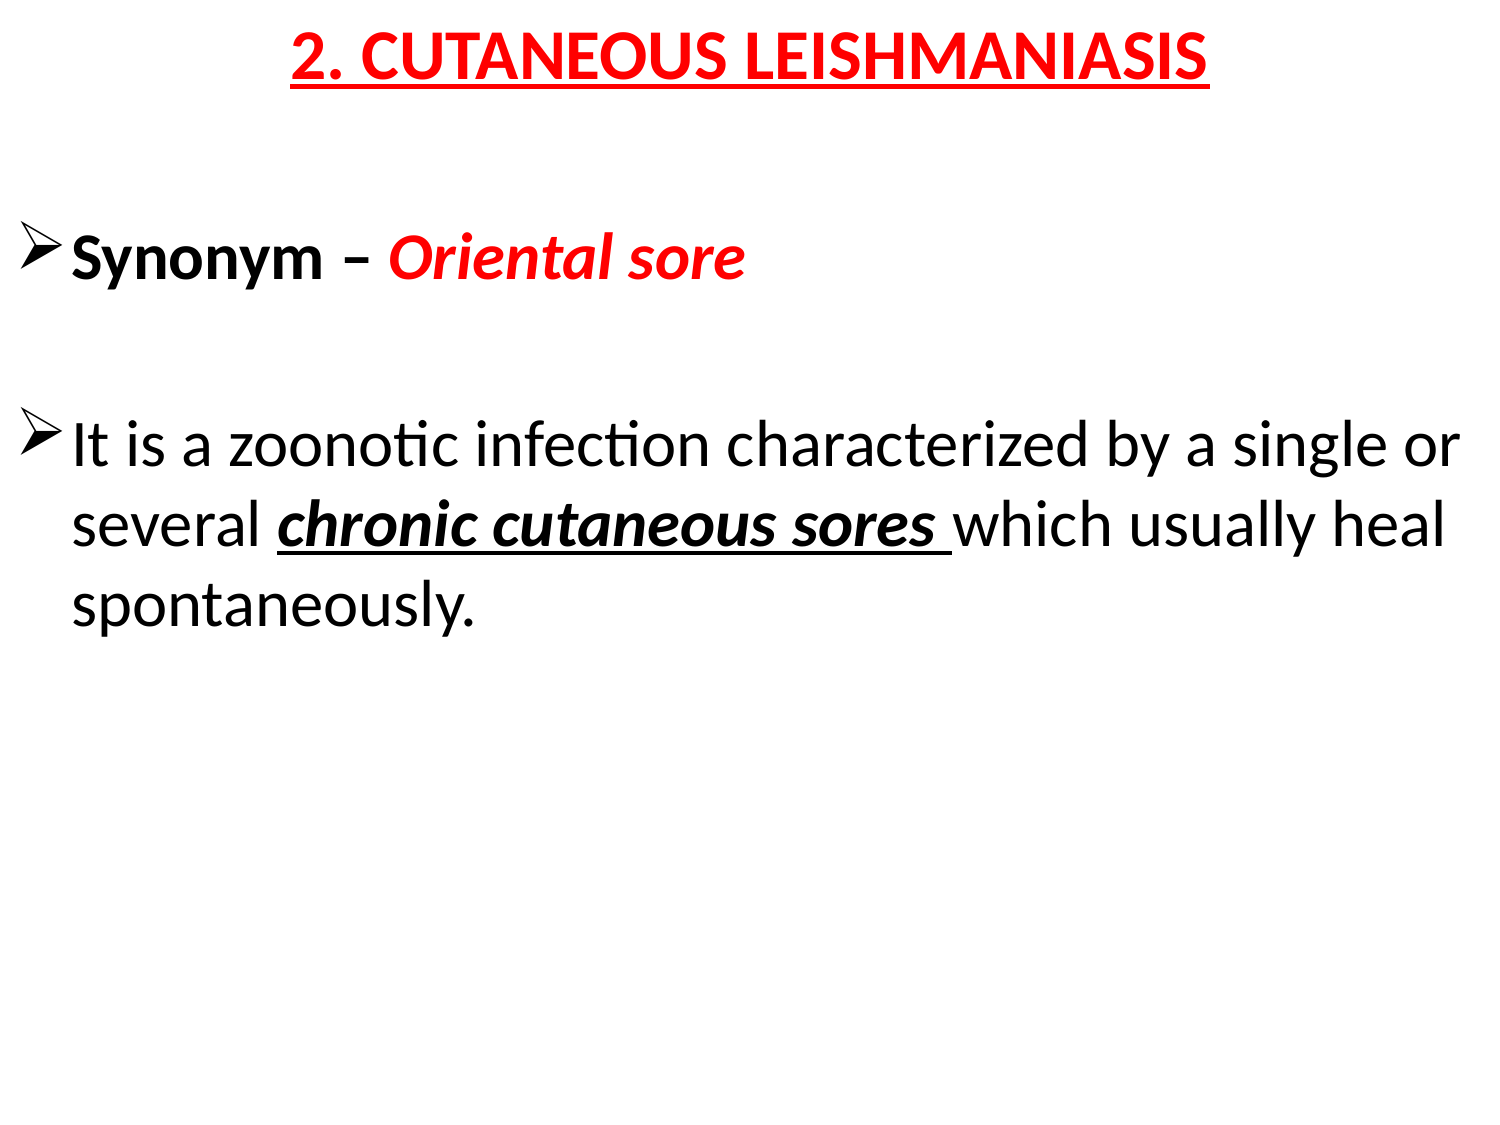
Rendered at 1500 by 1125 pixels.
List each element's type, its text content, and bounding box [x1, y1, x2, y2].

list Synonym – Oriental sore It is a zoonotic infection characterized by a single or several chronic cutaneous sores which usually heal spontaneously. [0, 112, 1500, 1125]
title 2. CUTANEOUS LEISHMANIASIS [75, 0, 1425, 112]
